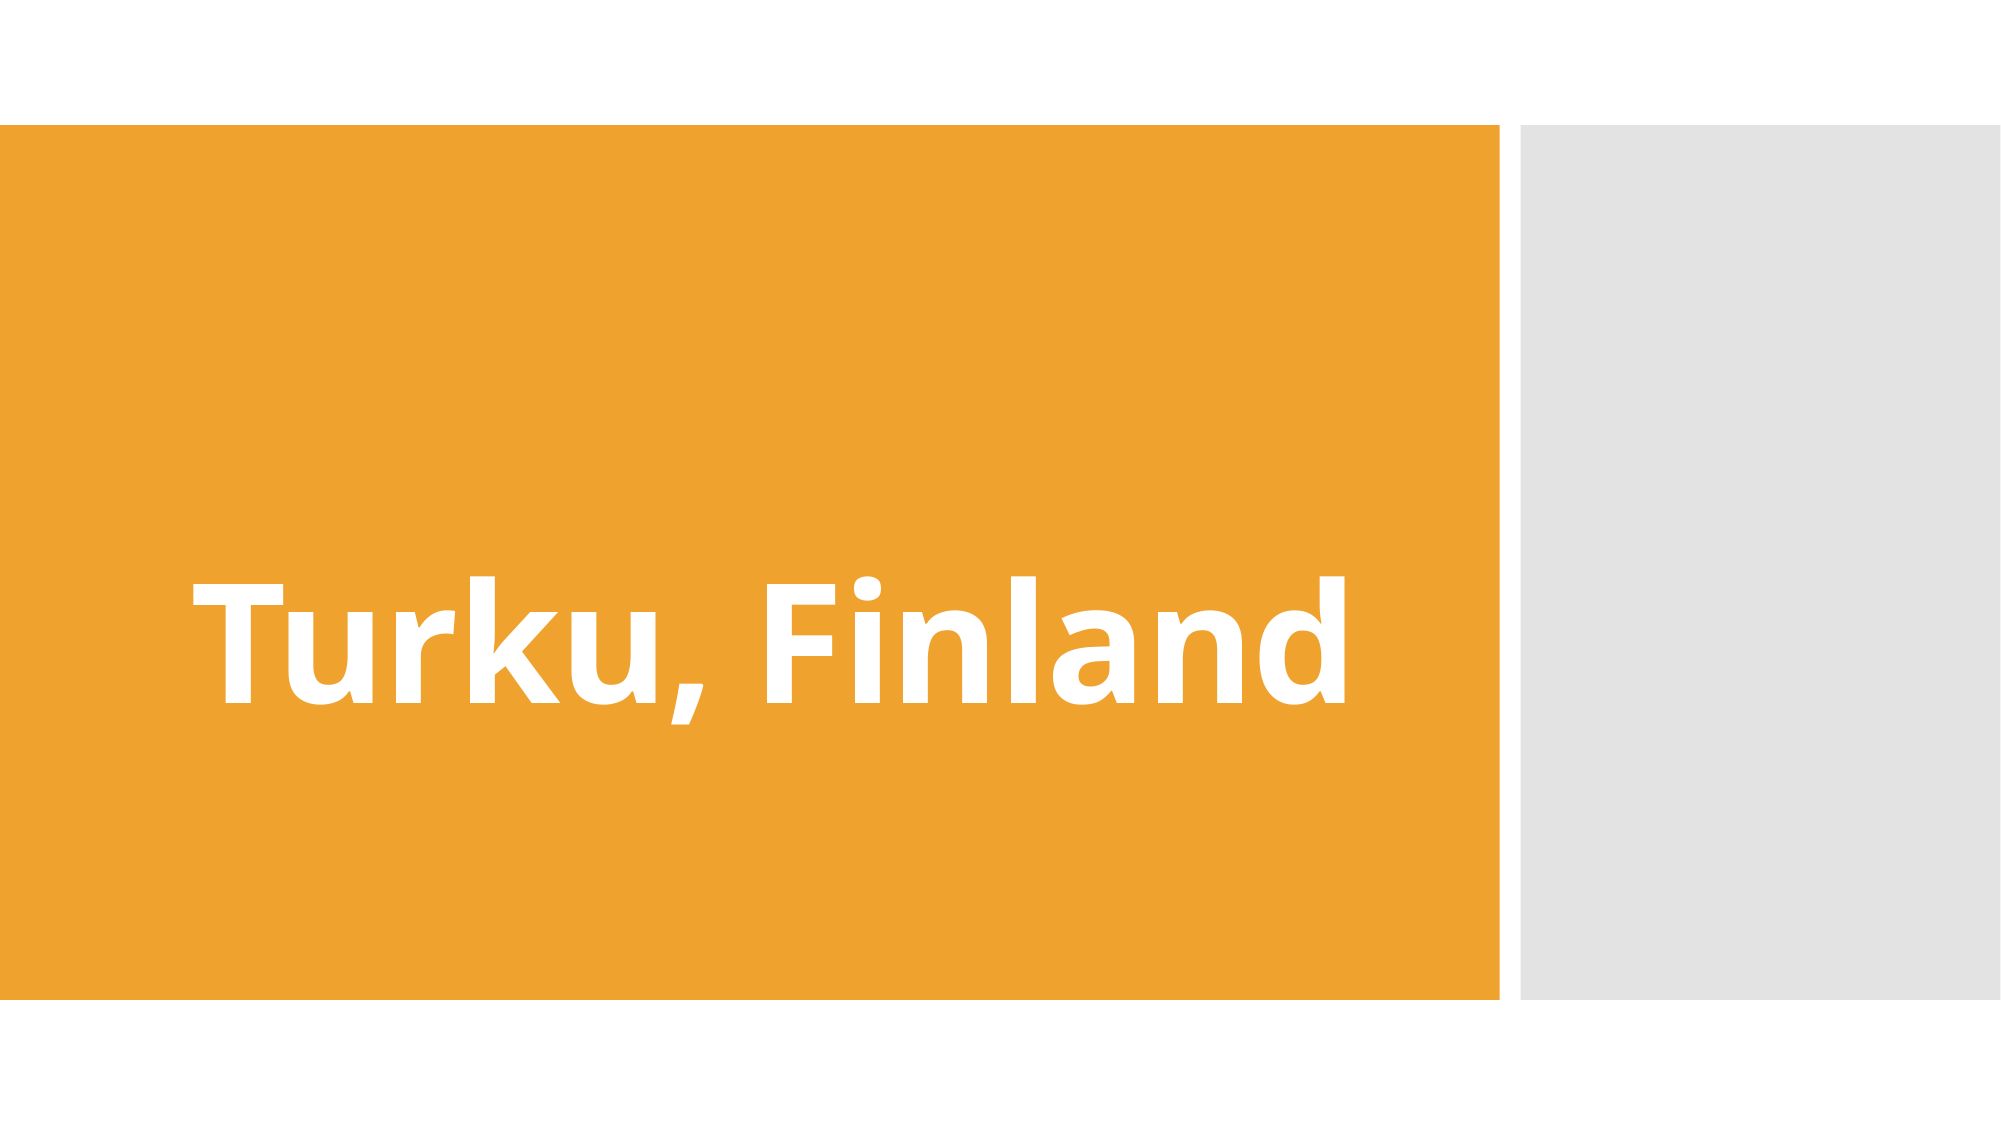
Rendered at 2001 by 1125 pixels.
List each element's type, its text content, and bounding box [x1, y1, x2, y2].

title Turku, Finland [175, 213, 1376, 747]
